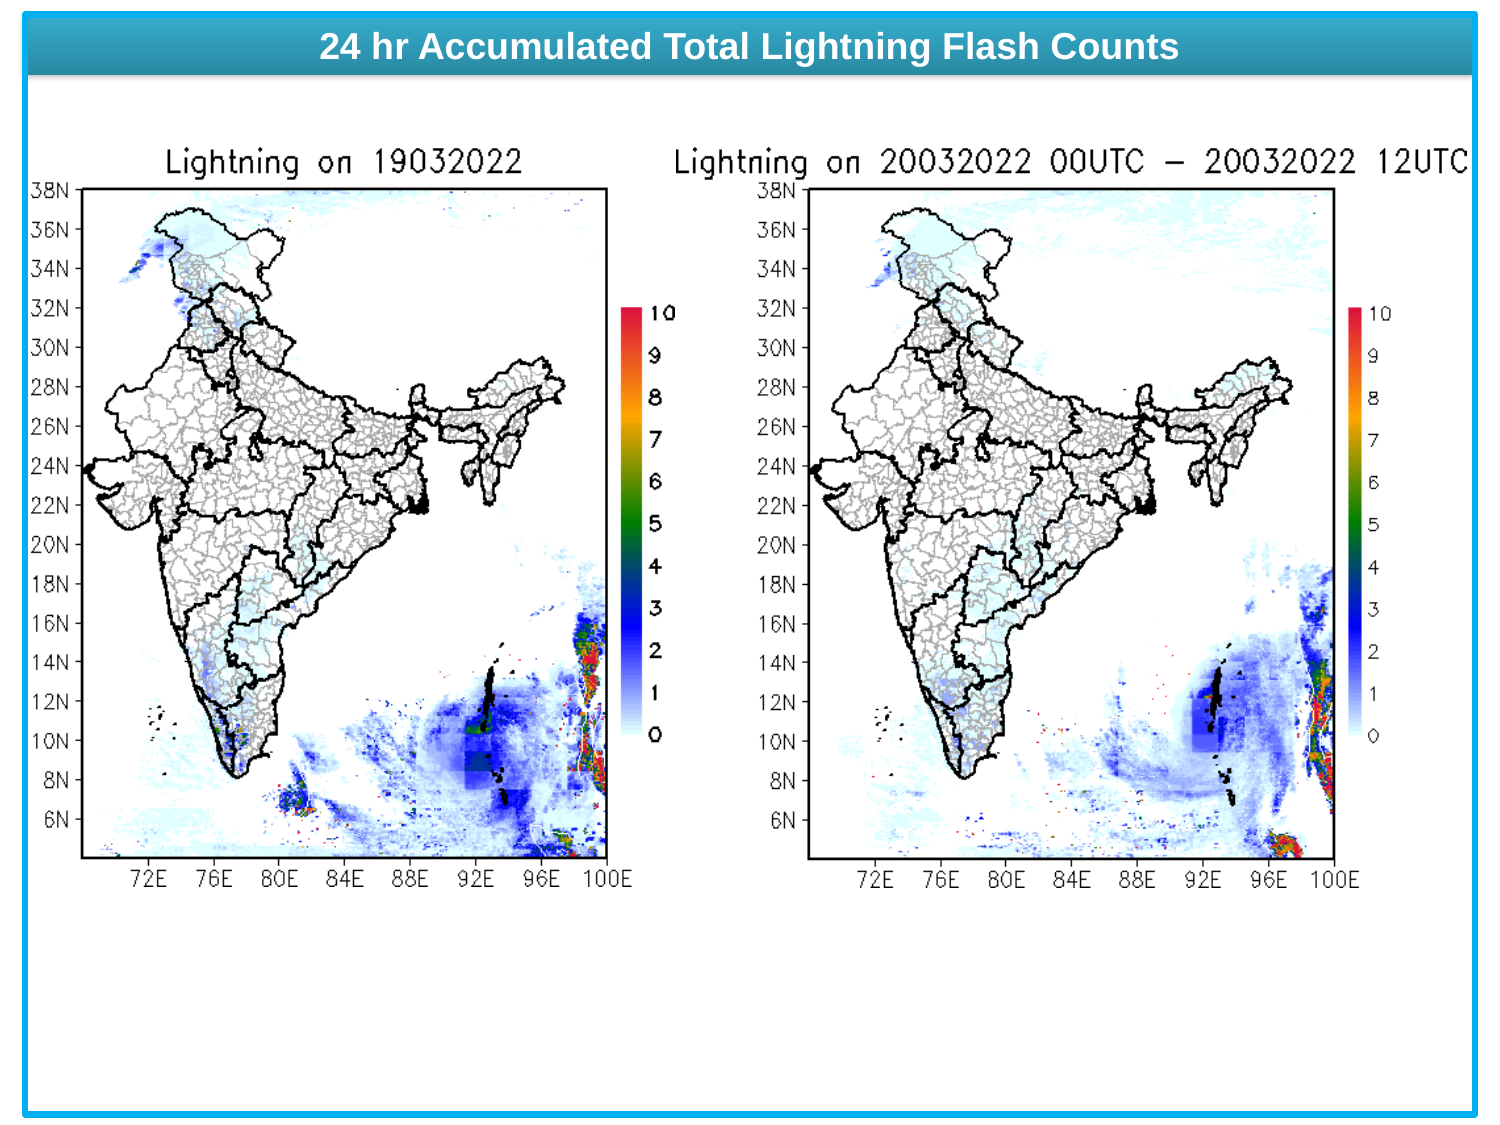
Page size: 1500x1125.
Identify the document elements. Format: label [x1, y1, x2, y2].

picture [31, 147, 1467, 888]
text_box [23, 12, 1477, 1116]
